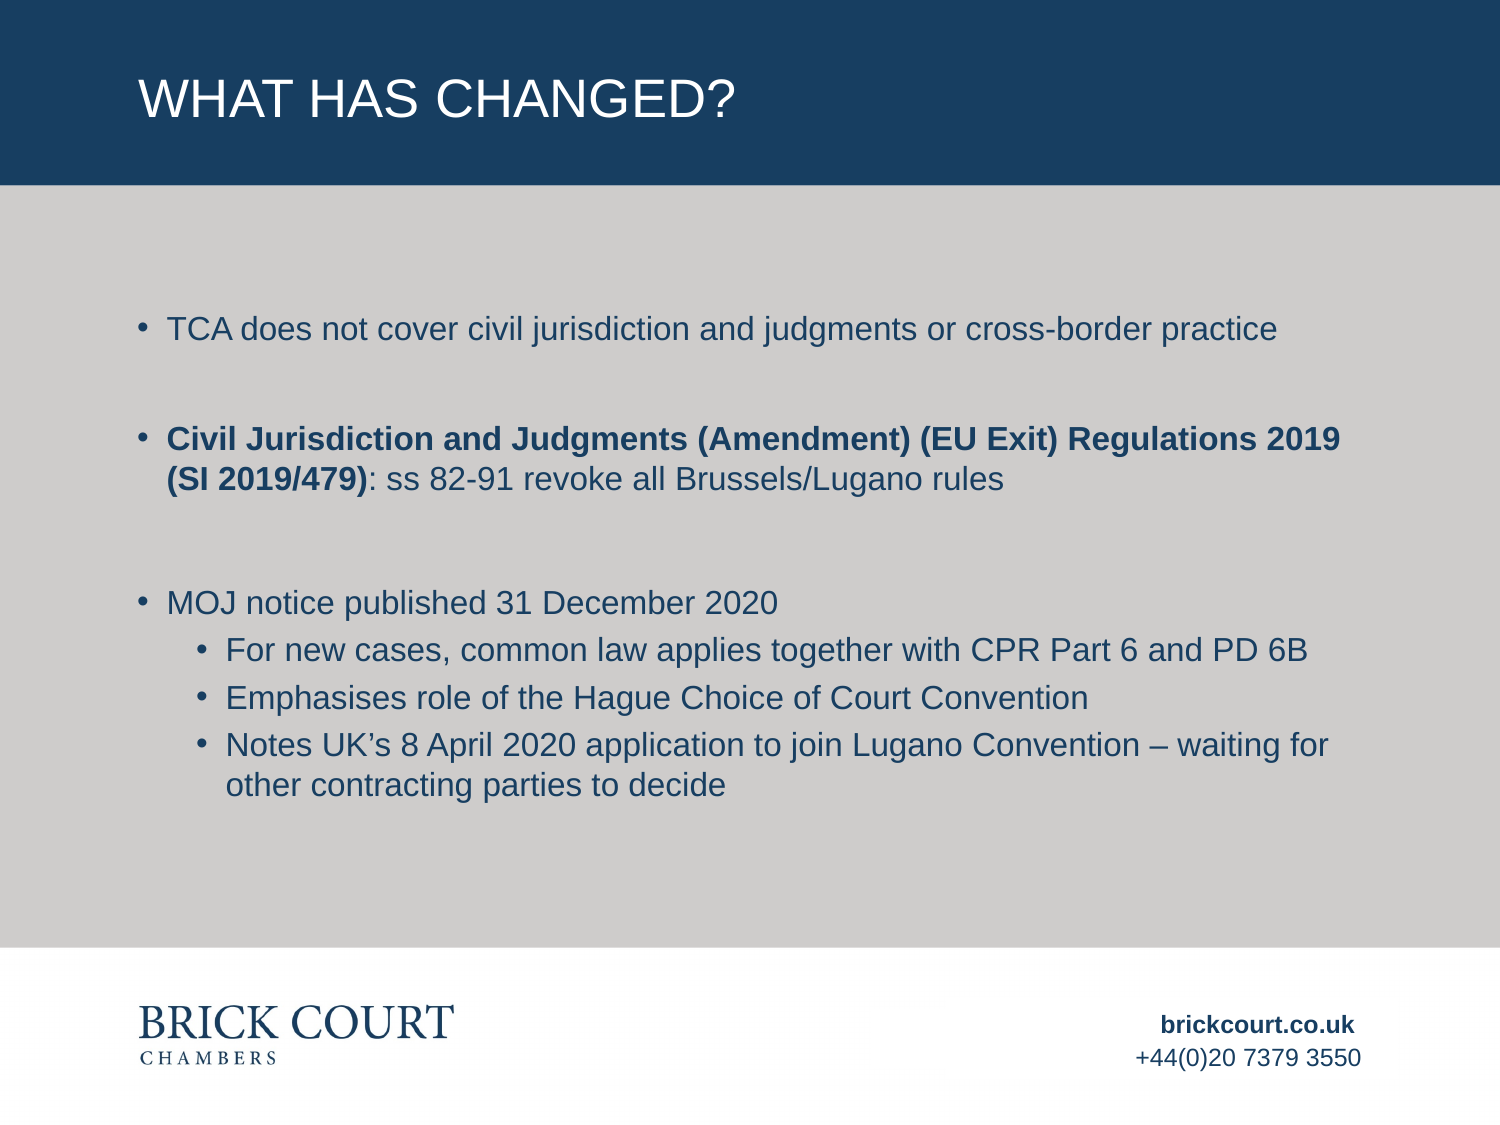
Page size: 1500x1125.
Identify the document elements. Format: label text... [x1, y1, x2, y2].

title What HAS CHANGED? [138, 59, 1359, 140]
footer brickcourt.co.uk +44(0)20 7379 3550 [871, 1008, 1378, 1069]
picture [0, 948, 1500, 1125]
list TCA does not cover civil jurisdiction and judgments or cross-border practice Civil Jurisdiction and Judgments (Amendment) (EU Exit) Regulations 2019 (SI 2019/479): ss 82-91 revoke all Brussels/Lugano rules MOJ notice published 31 December 2020 For new cases, common law applies together with CPR Part 6 and PD 6B Emphasises role of the Hague Choice of Court Convention Notes UK’s 8 April 2020 application to join Lugano Convention – waiting for other contracting parties to decide [137, 307, 1360, 999]
